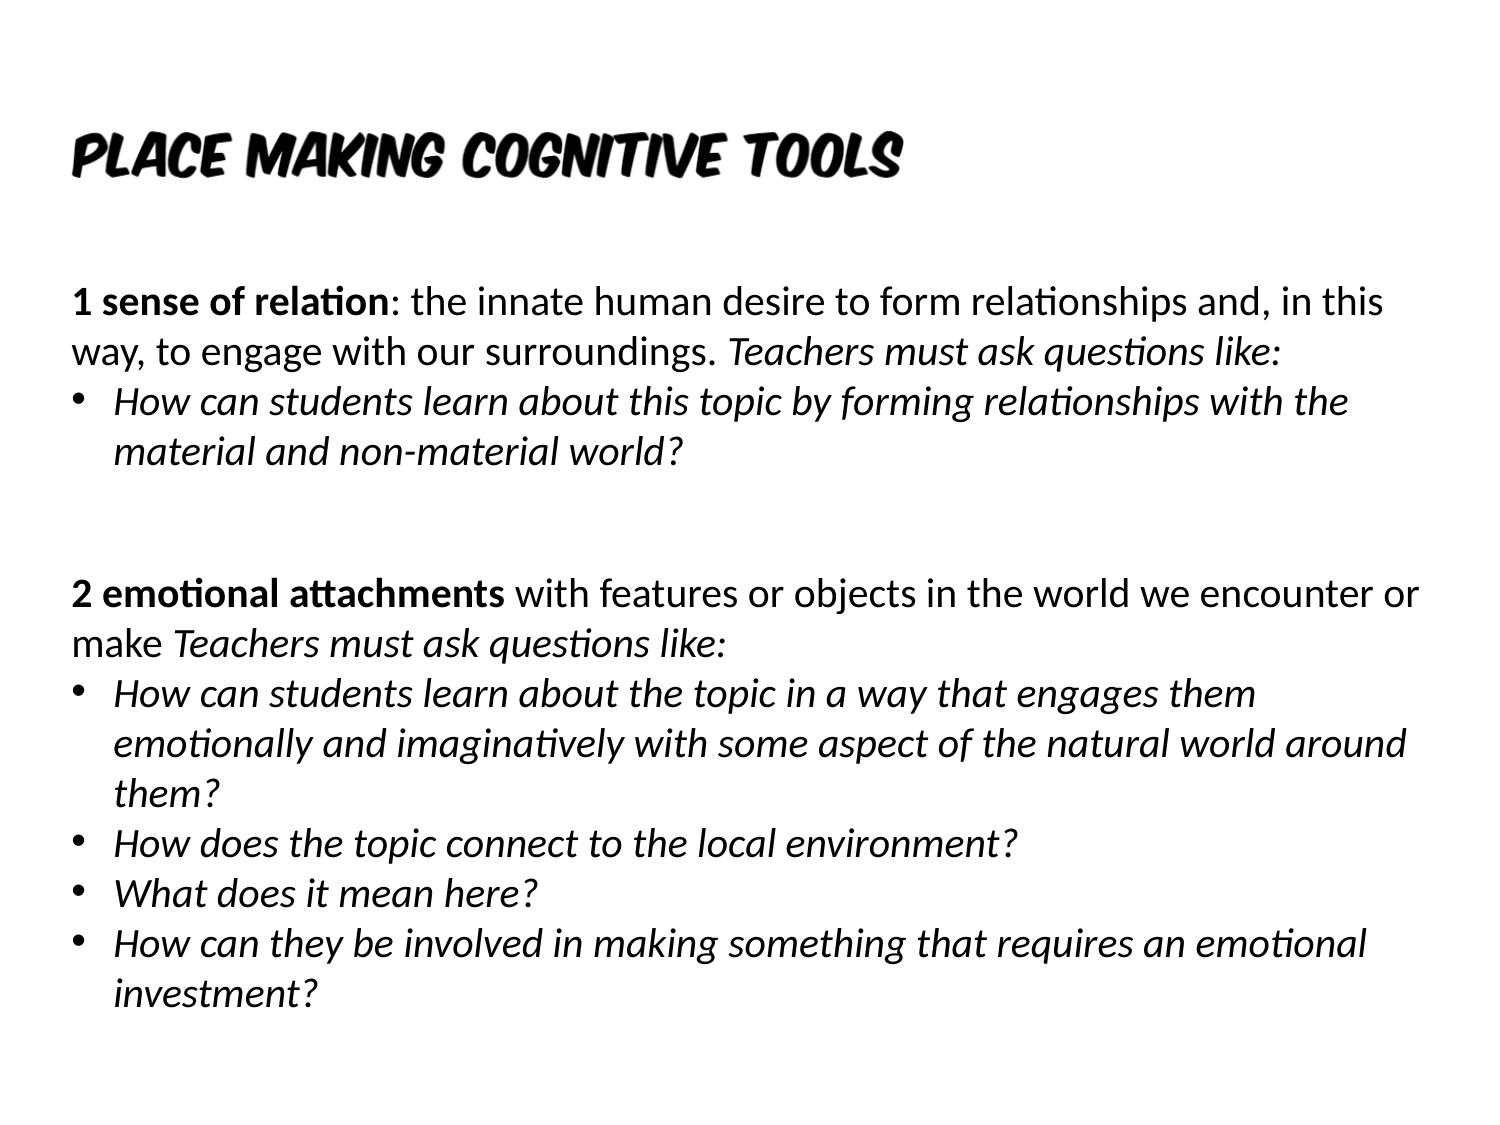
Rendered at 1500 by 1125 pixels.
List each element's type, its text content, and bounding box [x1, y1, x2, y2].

text_box 1 sense of relation: the innate human desire to form relationships and, in this way, to engage with our surroundings. Teachers must ask questions like: How can students learn about this topic by forming relationships with the material and non-material world? [56, 266, 1444, 481]
text_box [173, 551, 1086, 601]
picture [69, 126, 905, 184]
text_box 2 emotional attachments with features or objects in the world we encounter or make Teachers must ask questions like: How can students learn about the topic in a way that engages them emotionally and imaginatively with some aspect of the natural world around them? How does the topic connect to the local environment? What does it mean here? How can they be involved in making something that requires an emotional investment? [56, 558, 1444, 1023]
